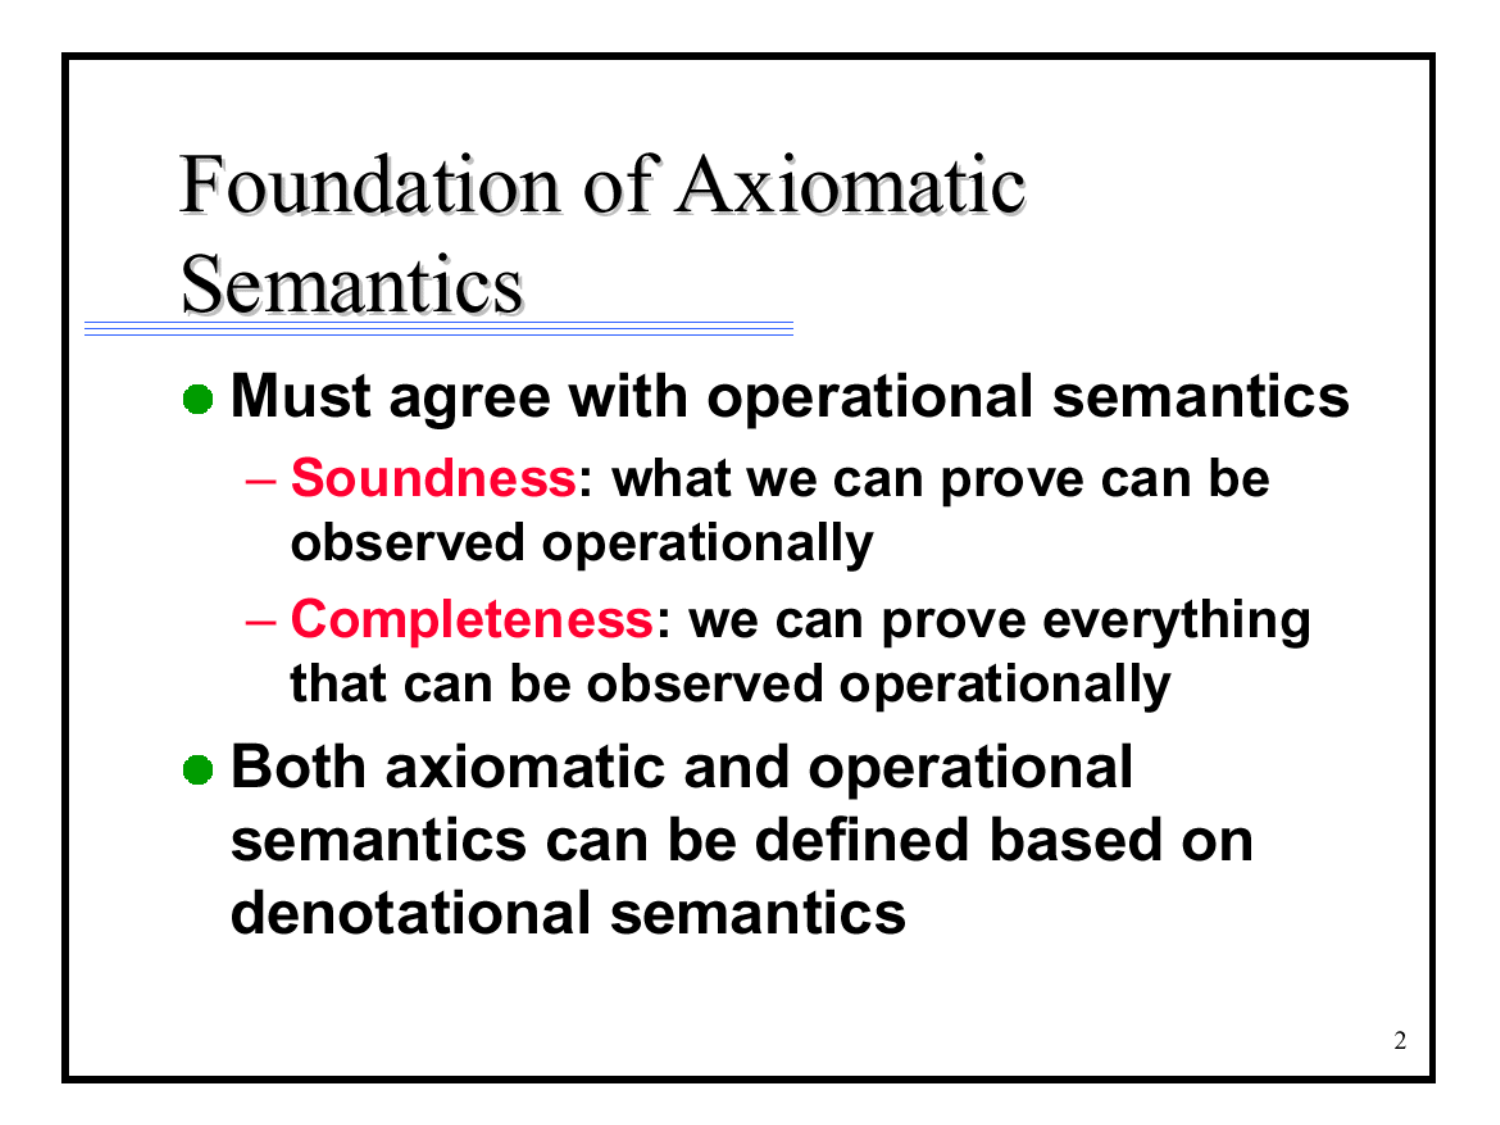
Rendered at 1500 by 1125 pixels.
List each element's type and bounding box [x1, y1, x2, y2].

picture [49, 37, 1451, 1099]
